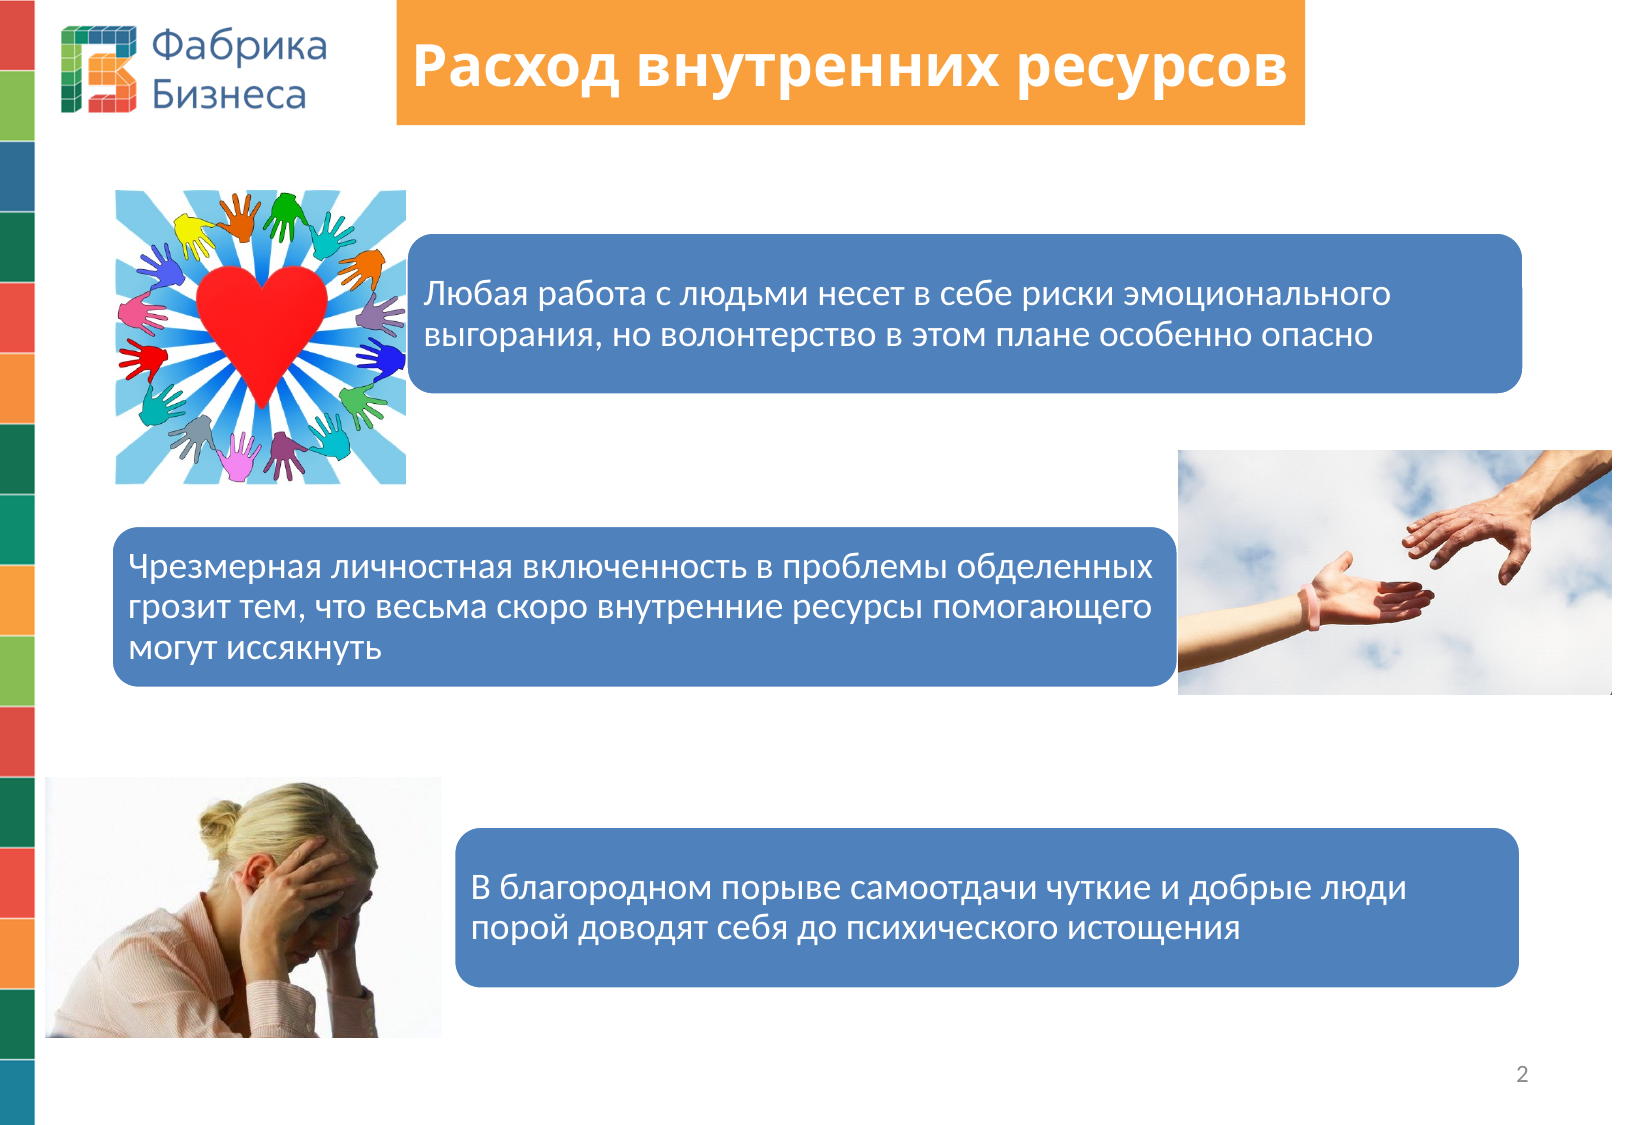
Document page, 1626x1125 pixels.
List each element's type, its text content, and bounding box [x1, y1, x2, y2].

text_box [452, 825, 1522, 990]
title Расход внутренних ресурсов [396, 0, 1306, 126]
picture [0, 0, 1612, 1125]
slide_number 2 [1164, 1042, 1544, 1103]
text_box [110, 524, 1173, 689]
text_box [410, 231, 1525, 396]
